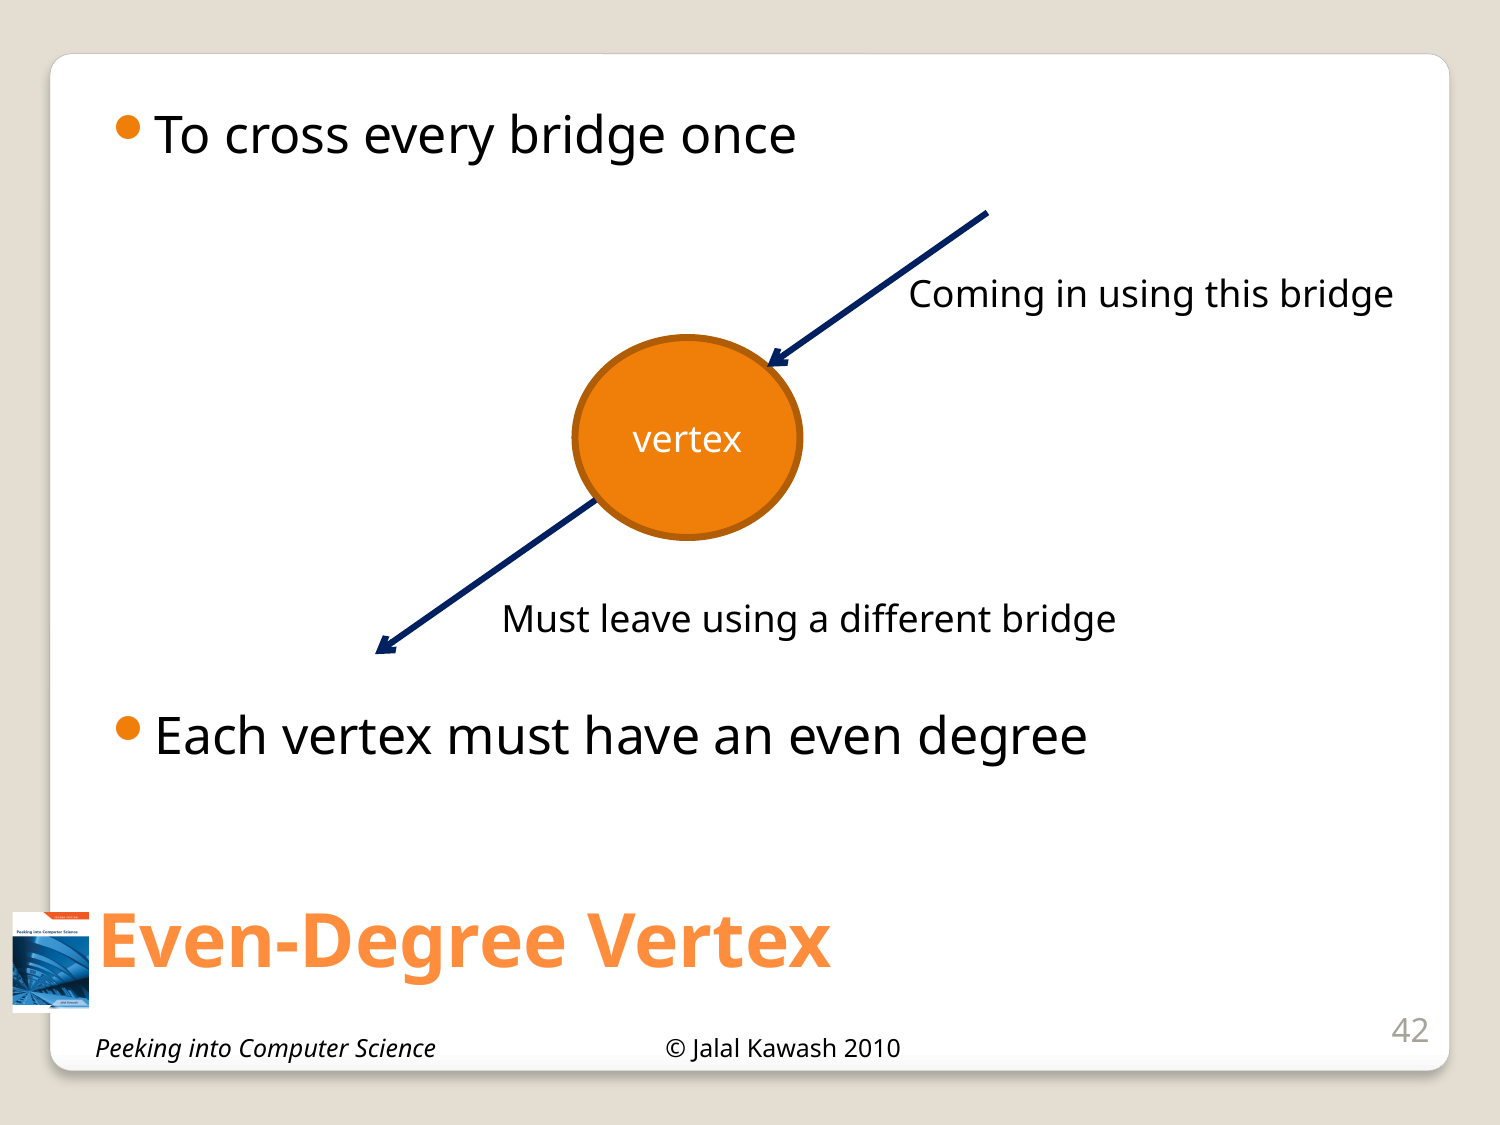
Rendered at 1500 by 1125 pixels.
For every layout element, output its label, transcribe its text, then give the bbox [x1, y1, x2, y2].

slide_number 42 [1369, 1002, 1445, 1063]
list To cross every bridge once Each vertex must have an even degree [82, 86, 1426, 775]
text_box vertex [571, 334, 804, 542]
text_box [766, 212, 988, 367]
picture [12, 912, 89, 1013]
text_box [374, 499, 596, 655]
text_box Coming in using this bridge [995, 262, 1411, 323]
text_box Must leave using a different bridge [604, 587, 1133, 648]
title Even-Degree Vertex [82, 817, 1425, 991]
